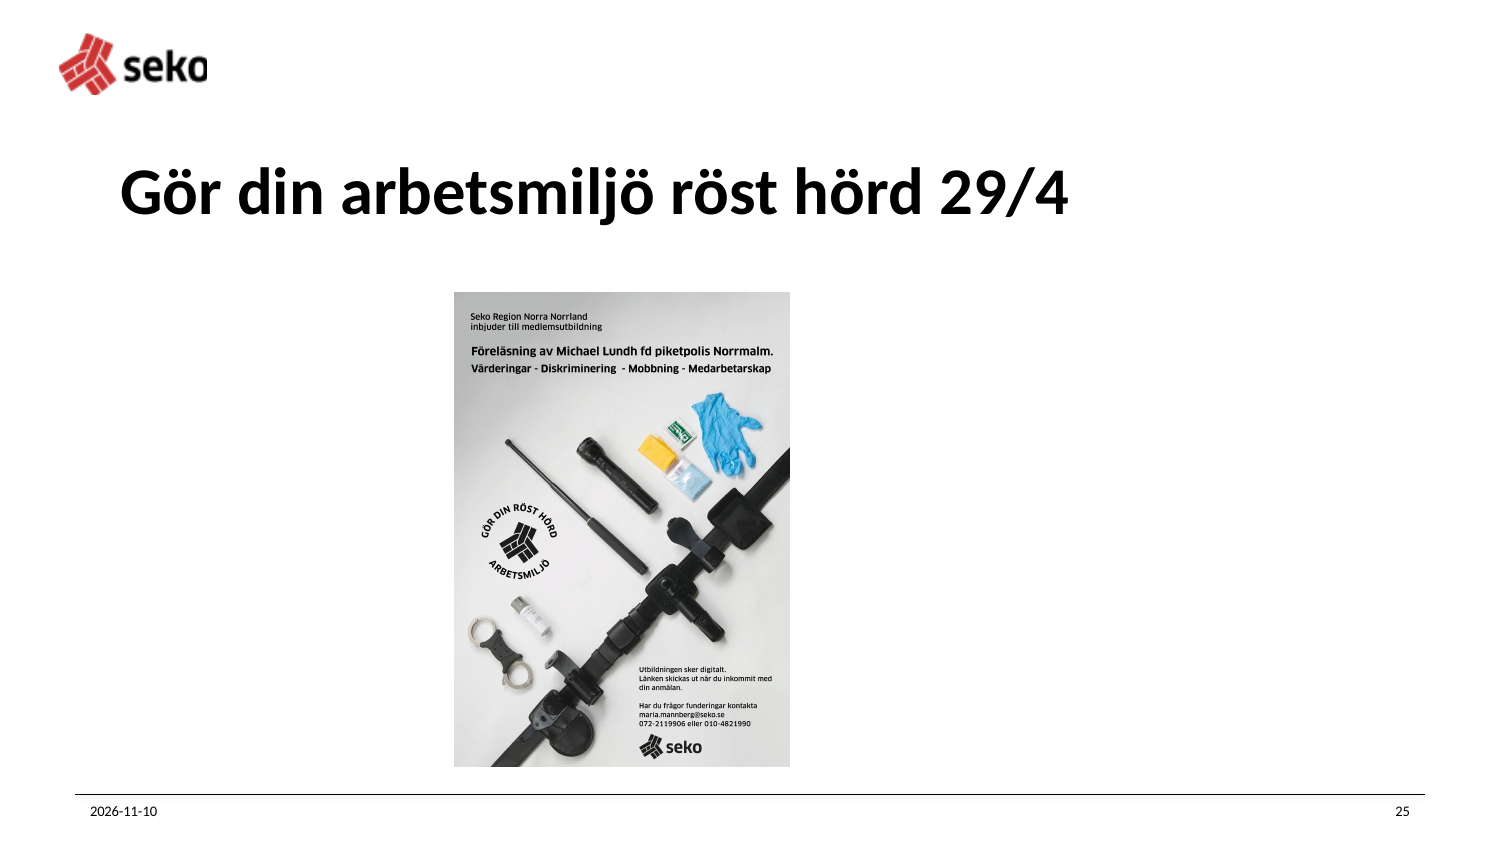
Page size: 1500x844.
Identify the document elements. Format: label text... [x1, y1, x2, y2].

footer [248, 794, 1253, 827]
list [453, 292, 790, 767]
slide_number 25 [1282, 794, 1425, 827]
title Gör din arbetsmiljö röst hörd 29/4 [105, 123, 1425, 265]
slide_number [75, 794, 219, 827]
